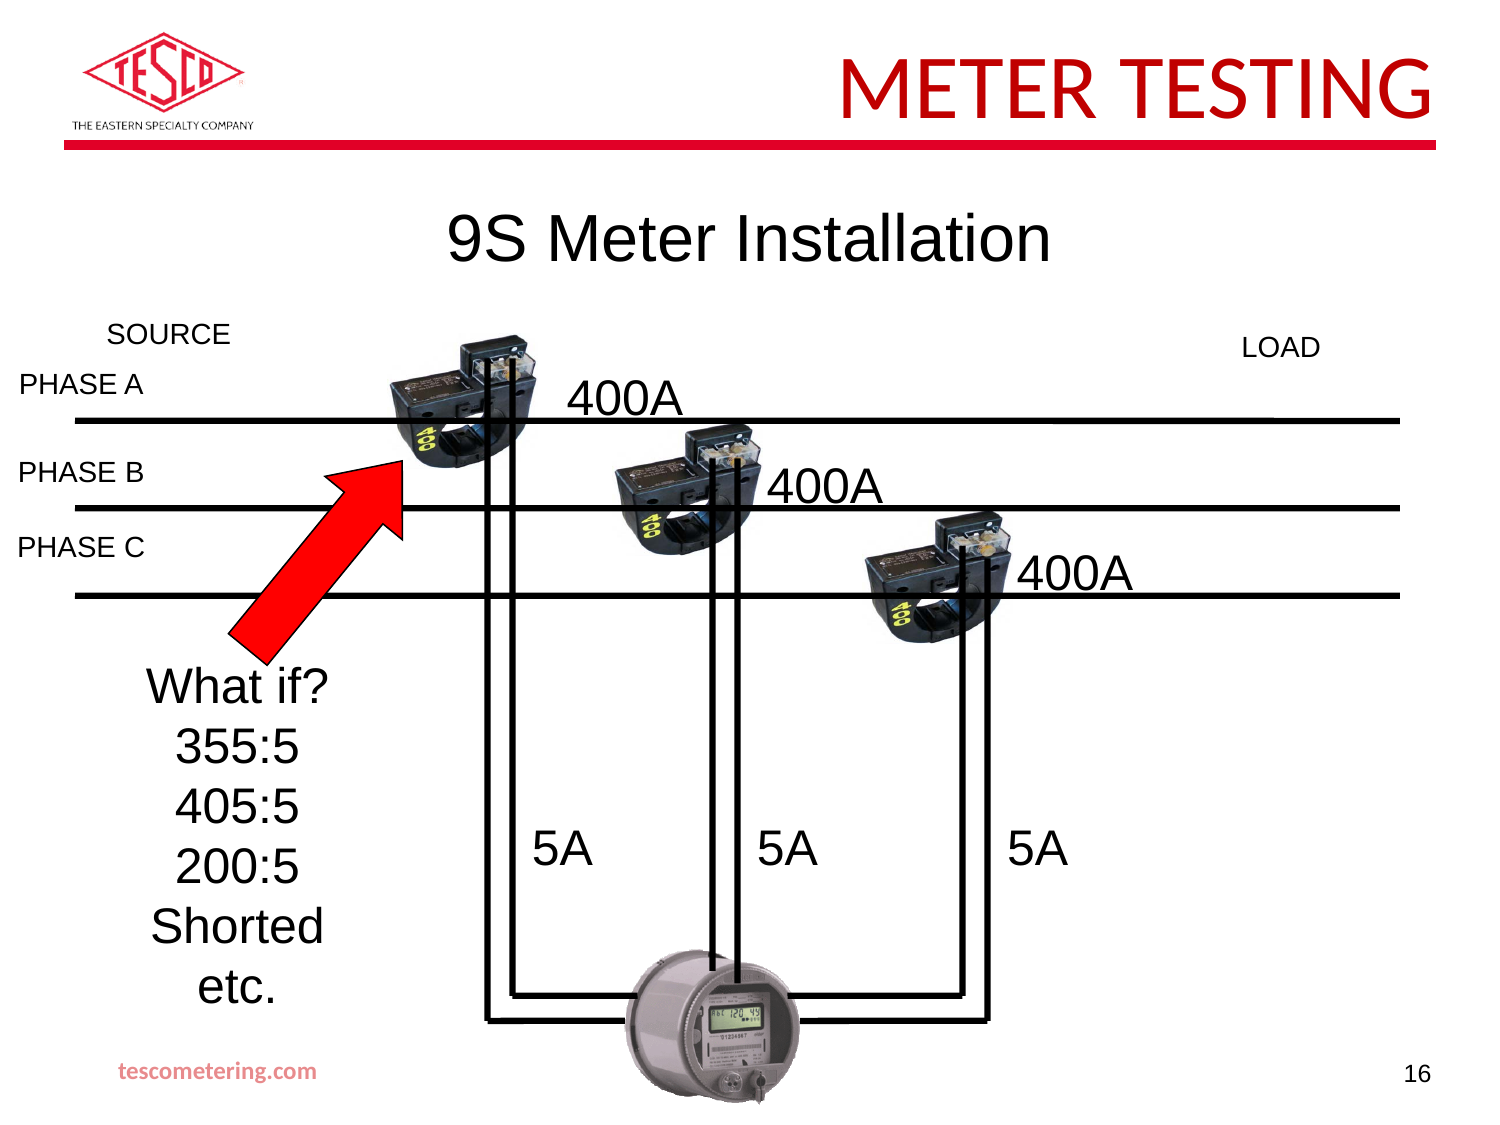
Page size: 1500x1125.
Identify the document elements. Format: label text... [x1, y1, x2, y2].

text_box 400A [763, 445, 913, 521]
text_box 5A [988, 808, 1088, 883]
text_box 400A [538, 358, 713, 433]
title Meter Testing [255, 22, 1450, 156]
picture [624, 949, 800, 1105]
text_box 5A [737, 808, 838, 883]
text_box [228, 463, 403, 666]
picture [612, 420, 763, 556]
picture [862, 508, 1013, 644]
picture [387, 333, 538, 469]
picture [72, 25, 255, 138]
text_box SOURCE [87, 308, 250, 358]
text_box What if? 355:5 405:5 200:5 Shorted etc. [0, 645, 475, 1021]
text_box 400A [1013, 533, 1163, 608]
text_box 9S Meter Installation [0, 187, 1500, 283]
text_box PHASE B [0, 445, 163, 496]
text_box PHASE A [0, 358, 163, 408]
text_box PHASE C [0, 520, 163, 571]
text_box LOAD [1199, 320, 1363, 371]
footer tescometering.com [103, 1039, 610, 1100]
text_box 5A [512, 808, 613, 883]
